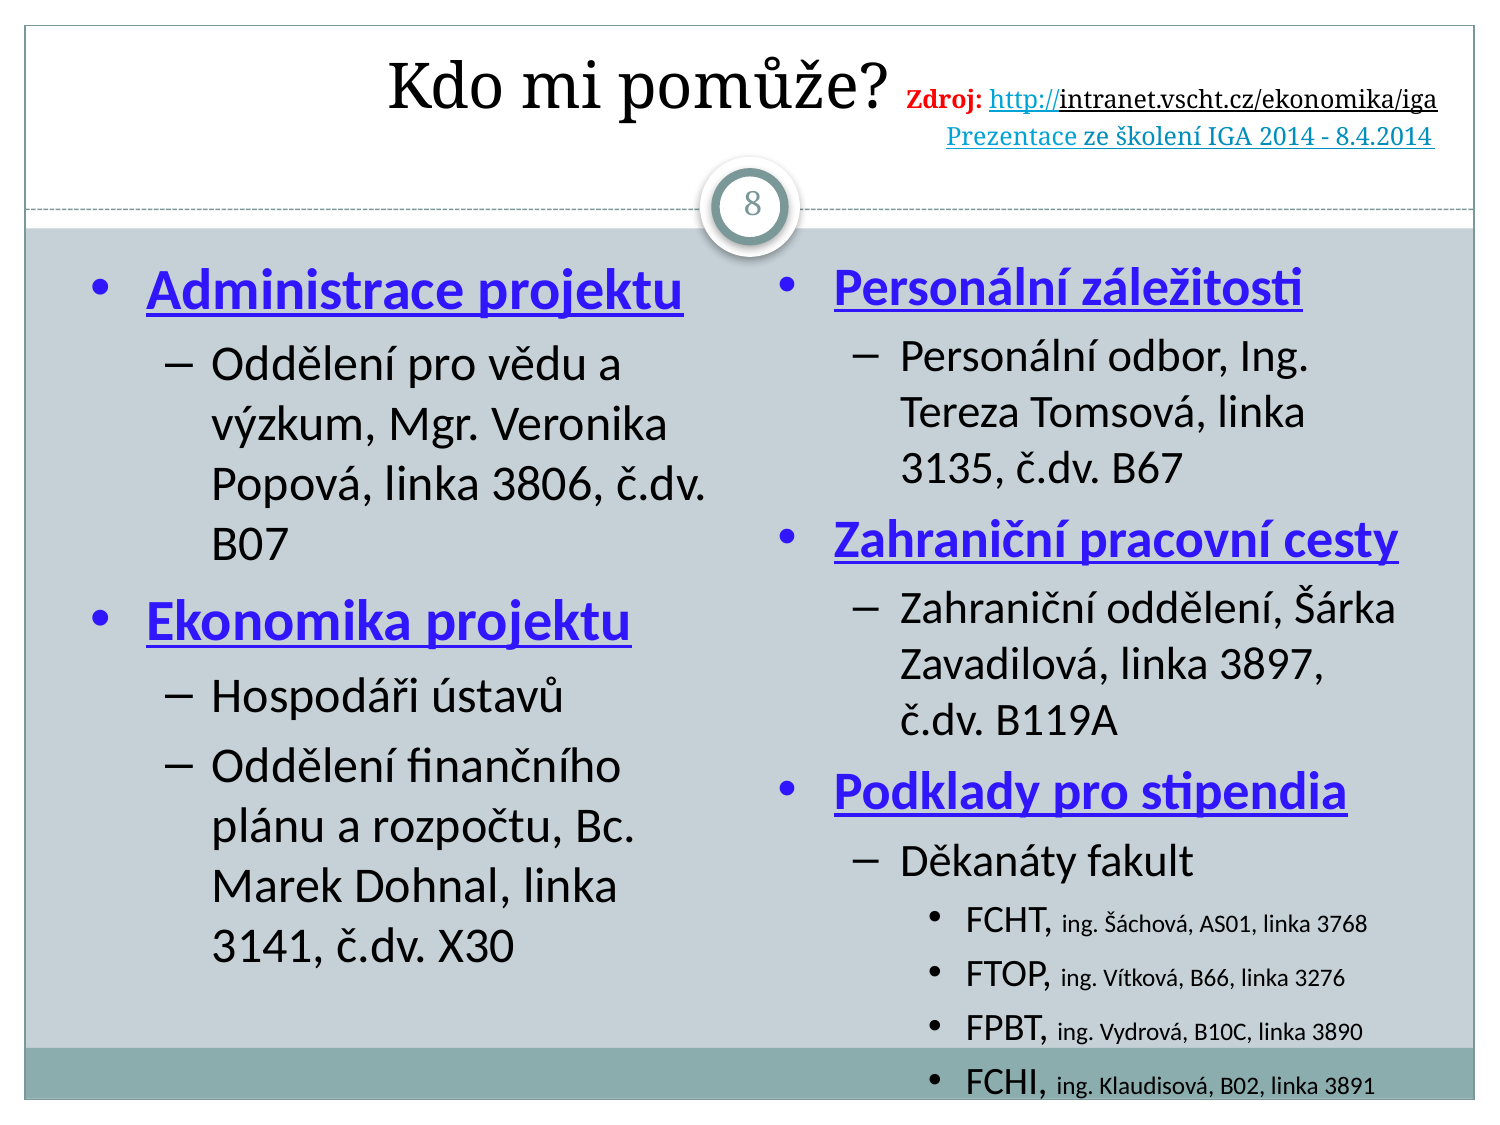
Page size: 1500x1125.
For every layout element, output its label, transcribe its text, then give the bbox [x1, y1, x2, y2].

title Kdo mi pomůže? Zdroj: http://intranet.vscht.cz/ekonomika/iga Prezentace ze školení IGA 2014 - 8.4.2014 [49, 37, 1450, 162]
text_box Personální záležitosti Personální odbor, Ing. Tereza Tomsová, linka 3135, č.dv. B67 Zahraniční pracovní cesty Zahraniční oddělení, Šárka Zavadilová, linka 3897, č.dv. B119A Podklady pro stipendia Děkanáty fakult FCHT, ing. Šáchová, AS01, linka 3768 FTOP, ing. Vítková, B66, linka 3276 FPBT, ing. Vydrová, B10C, linka 3890 FCHI, ing. Klaudisová, B02, linka 3891 [762, 243, 1425, 1123]
slide_number 8 [715, 168, 791, 241]
text_box Administrace projektu Oddělení pro vědu a výzkum, Mgr. Veronika Popová, linka 3806, č.dv. B07 Ekonomika projektu Hospodáři ústavů Oddělení finančního plánu a rozpočtu, Bc. Marek Dohnal, linka 3141, č.dv. X30 [74, 243, 738, 1125]
